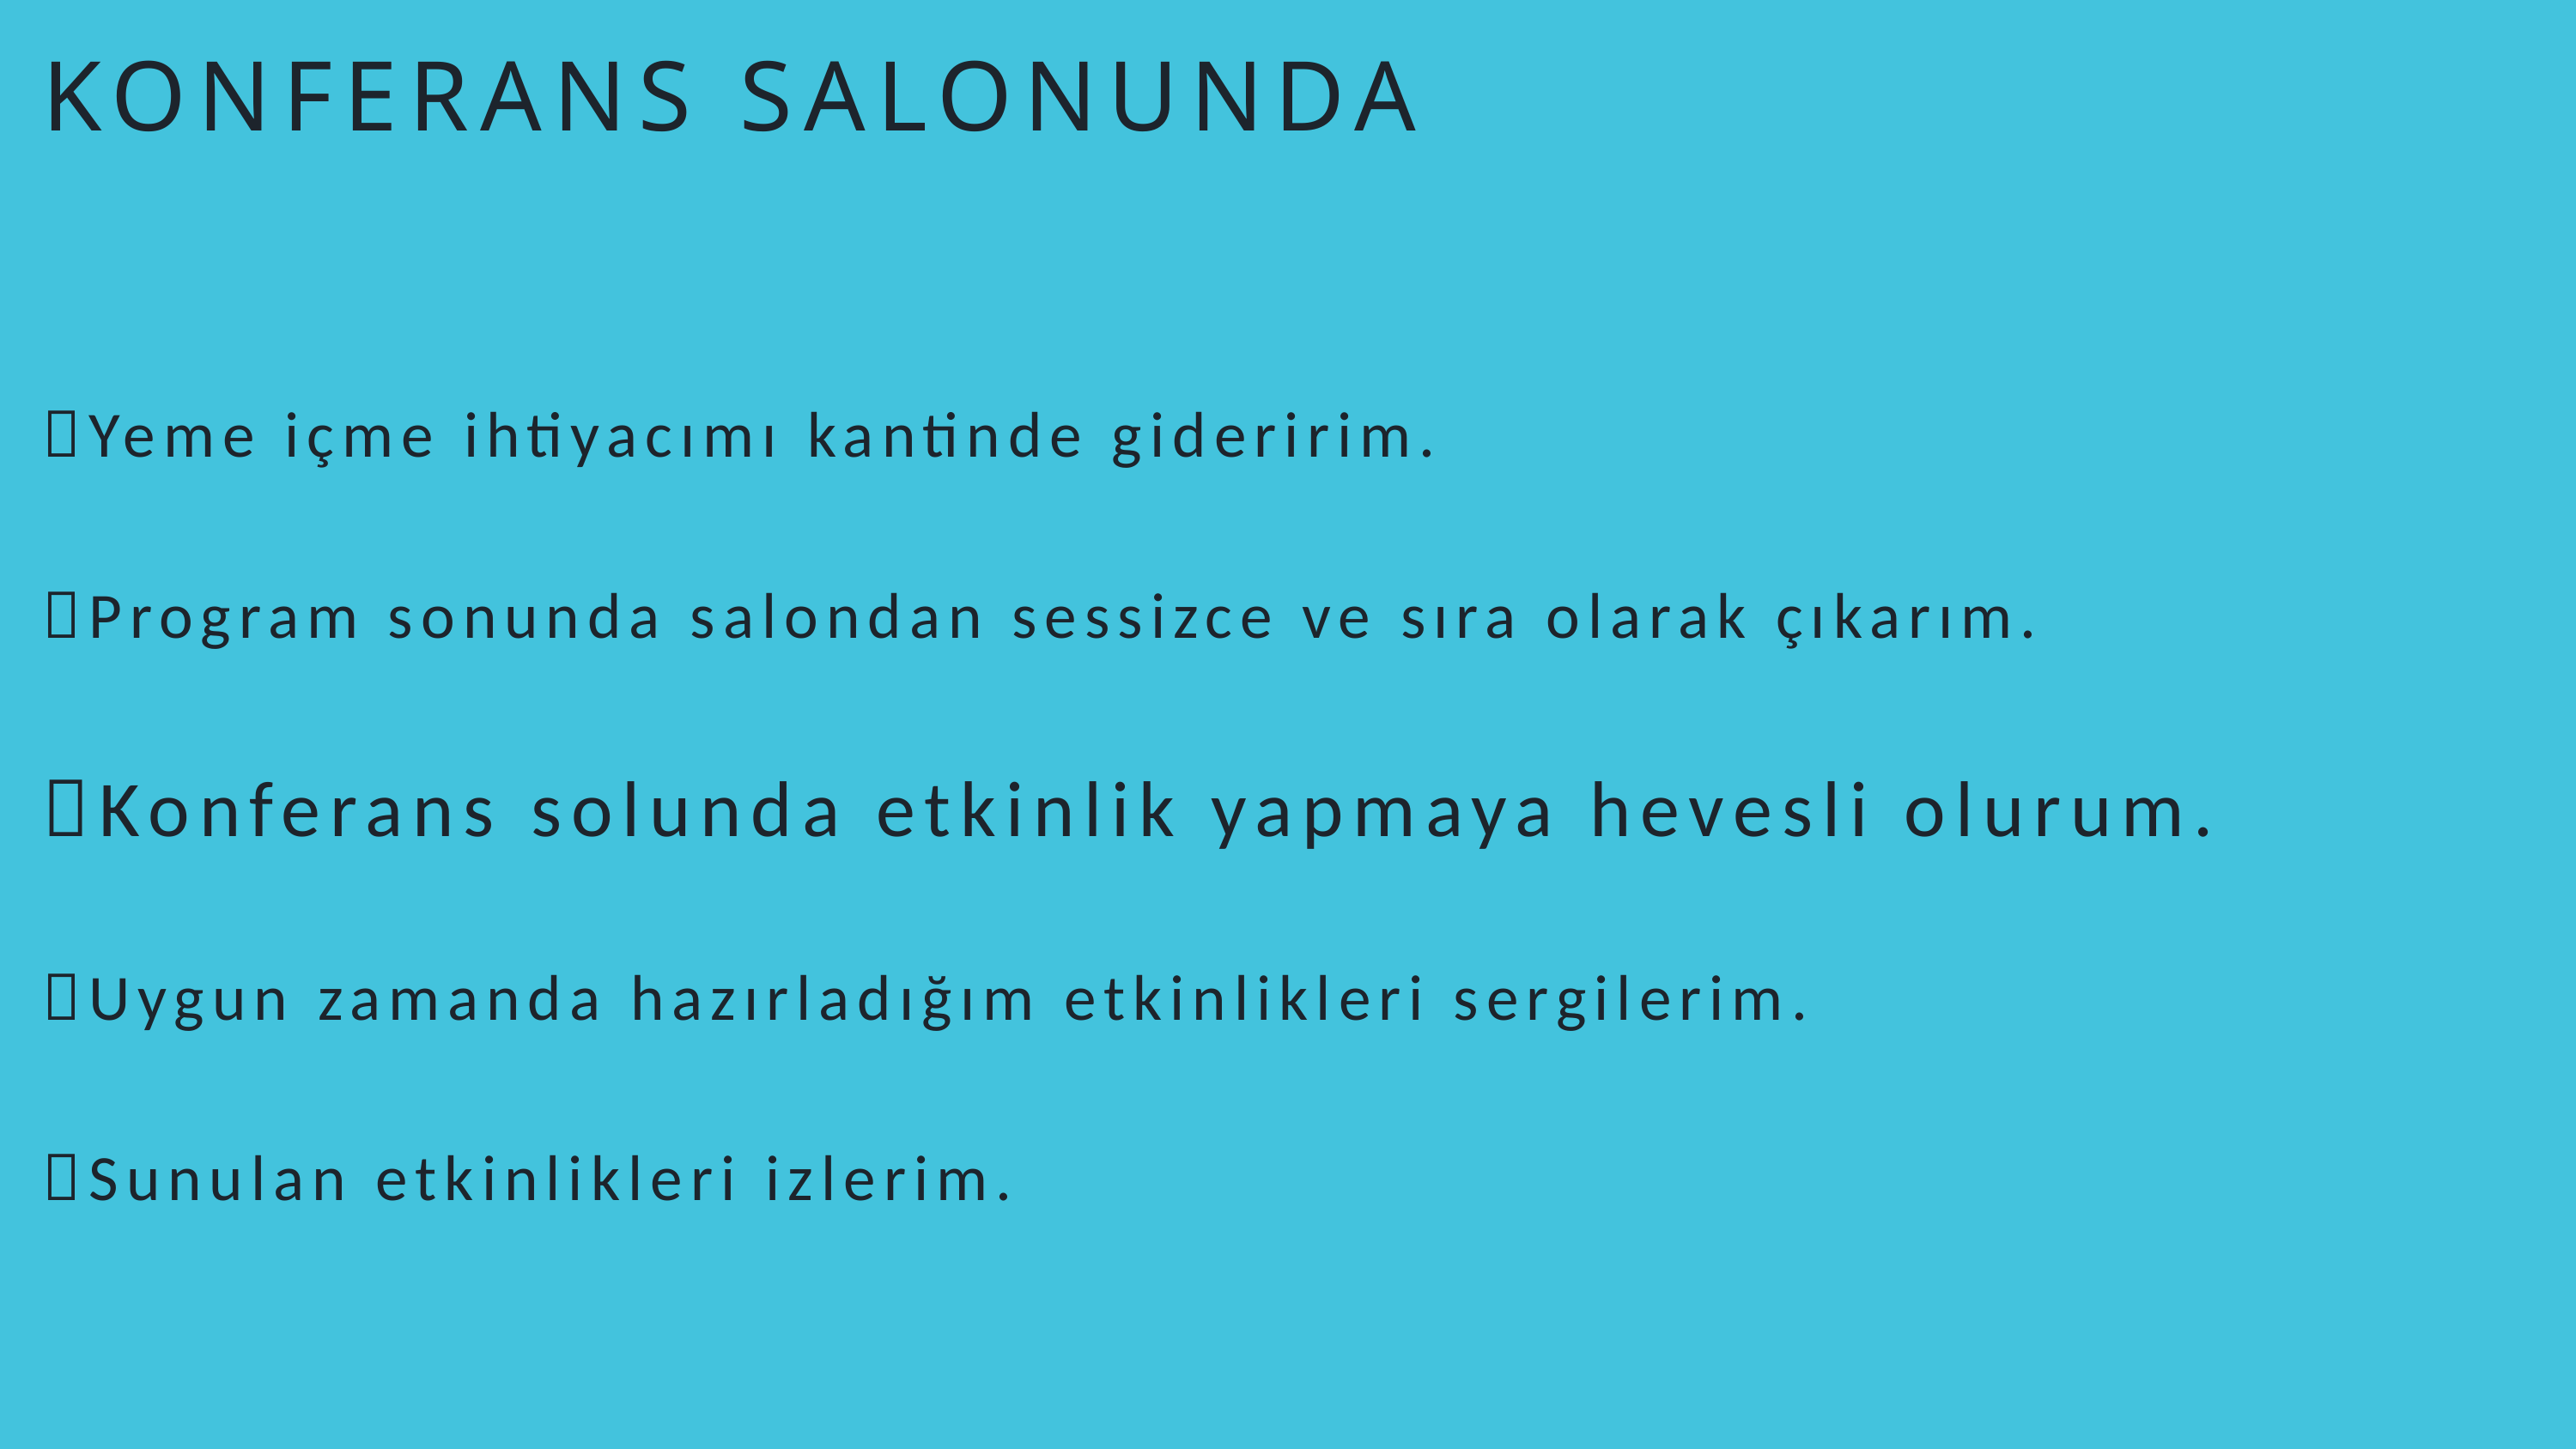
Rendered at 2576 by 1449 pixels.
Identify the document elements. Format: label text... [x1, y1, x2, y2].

text_box KONFERANS SALONUNDA Yeme içme ihtiyacımı kantinde gideririm. Program sonunda salondan sessizce ve sıra olarak çıkarım. Konferans solunda etkinlik yapmaya hevesli olurum. Uygun zamanda hazırladığım etkinlikleri sergilerim. Sunulan etkinlikleri izlerim. [42, 15, 2534, 1214]
